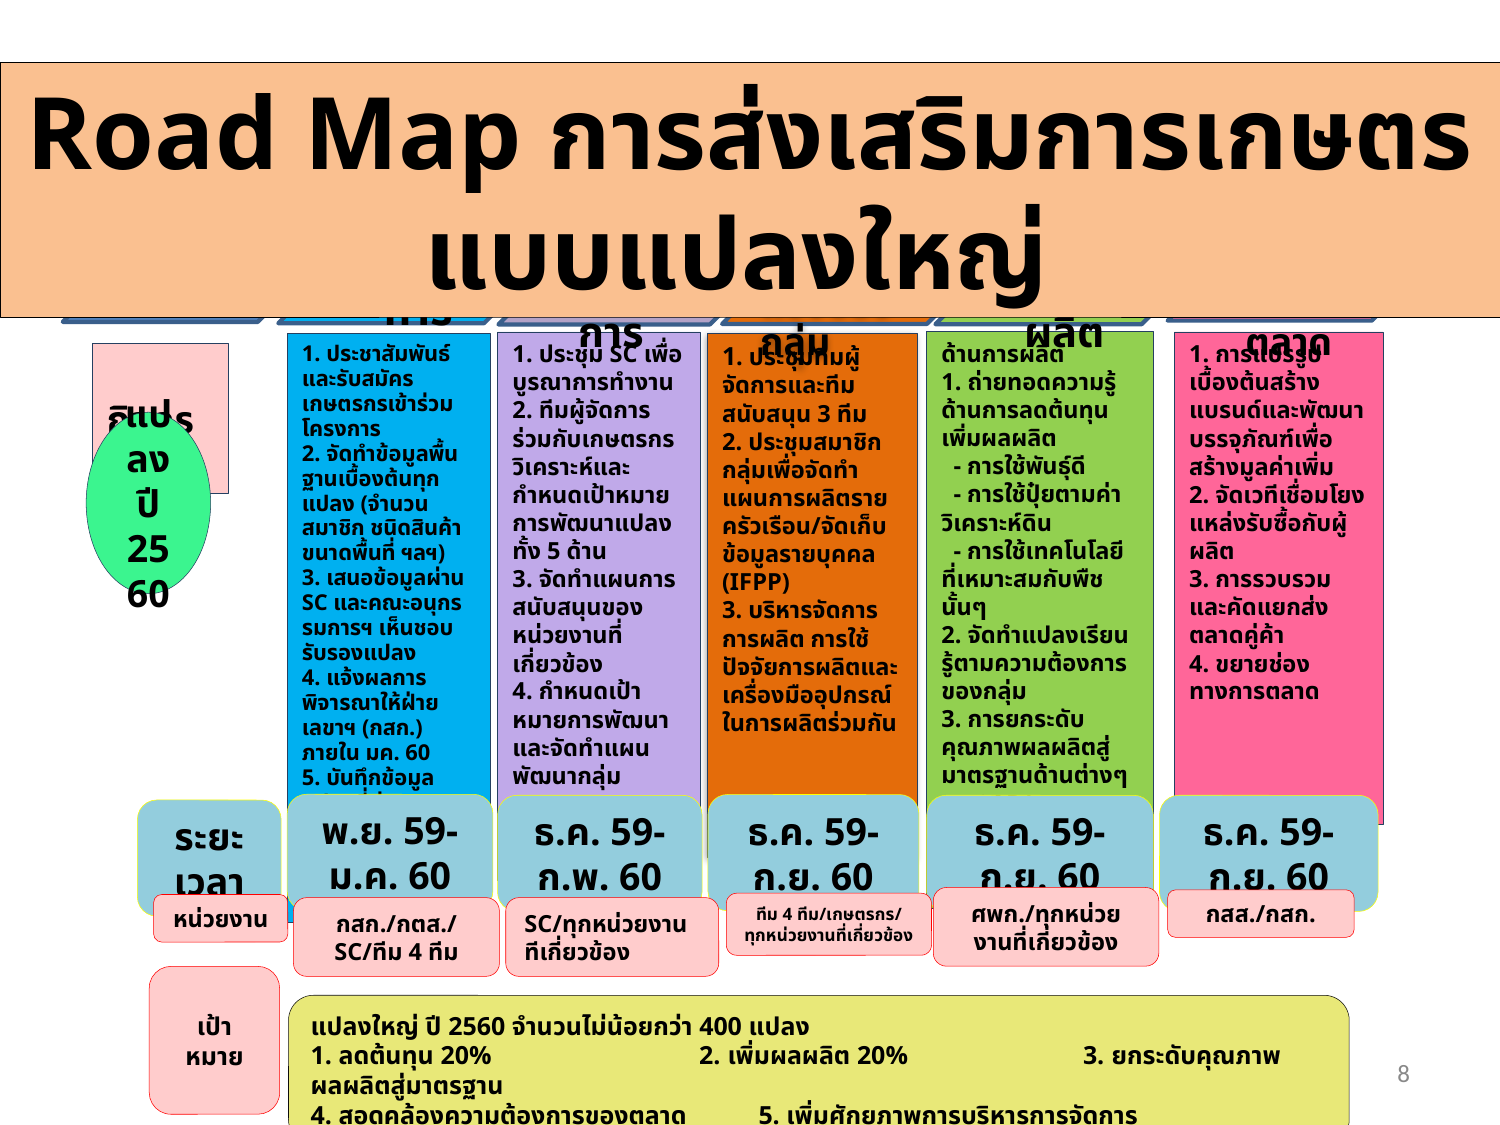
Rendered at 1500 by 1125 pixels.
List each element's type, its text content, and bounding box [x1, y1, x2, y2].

text_box กิจกรรม [92, 343, 229, 493]
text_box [62, 233, 1416, 325]
text_box ธ.ค. 59-ก.พ. 60 [497, 795, 703, 908]
text_box หน่วยงาน [153, 894, 288, 943]
text_box Road Map การส่งเสริมการเกษตรแบบแปลงใหญ่ [0, 62, 1500, 318]
text_box เป้าหมาย [149, 966, 280, 1115]
text_box กสส./กสก. [1167, 889, 1355, 938]
text_box 1. การแปรรูปเบื้องต้นสร้างแบรนด์และพัฒนาบรรจุภัณฑ์เพื่อสร้างมูลค่าเพิ่ม 2. จัดเวทีเชื่อมโยงแหล่งรับซื้อกับผู้ผลิต 3. การรวบรวมและคัดแยกส่งตลาดคู่ค้า 4. ขยายช่องทางการตลาด [1174, 344, 1383, 825]
text_box แปลงปี 2560 [84, 410, 213, 596]
text_box 1. ประชาสัมพันธ์และรับสมัครเกษตรกรเข้าร่วมโครงการ 2. จัดทำข้อมูลพื้นฐานเบื้องต้นทุกแปลง (จำนวนสมาชิก ชนิดสินค้า ขนาดพื้นที่ ฯลฯ) 3. เสนอข้อมูลผ่าน SC และคณะอนุกรรมการฯ เห็นชอบรับรองแปลง 4. แจ้งผลการพิจารณาให้ฝ่ายเลขาฯ (กสก.) ภายใน มค. 60 5. บันทึกข้อมูลแปลงที่ผ่านการรับรองในระบบ 6. คัดเลือกและแต่งตั้งกรรมการกลุ่ม [285, 344, 492, 899]
text_box กสก./กตส./SC/ทีม 4 ทีม [293, 897, 500, 977]
text_box 1. ประชุม SC เพื่อบูรณาการทำงาน 2. ทีมผู้จัดการร่วมกับเกษตรกรวิเคราะห์และกำหนดเป้าหมายการพัฒนาแปลงทั้ง 5 ด้าน 3. จัดทำแผนการสนับสนุนของหน่วยงานที่เกี่ยวข้อง 4. กำหนดเป้าหมายการพัฒนาและจัดทำแผนพัฒนากลุ่ม [497, 344, 701, 811]
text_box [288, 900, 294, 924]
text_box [98, 238, 1412, 336]
text_box แปลงใหญ่ ปี 2560 จำนวนไม่น้อยกว่า 400 แปลง 1. ลดต้นทุน 20% 2. เพิ่มผลผลิต 20% 3. ยกระดับคุณภาพผลผลิตสู่มาตรฐาน 4. สอดคล้องความต้องการของตลาด 5. เพิ่มศักยภาพการบริหารการจัดการ [288, 995, 1350, 1125]
text_box ทีม 4 ทีม/เกษตรกร/ ทุกหน่วยงานที่เกี่ยวข้อง [726, 893, 932, 956]
text_box ศพก./ทุกหน่วยงานที่เกี่ยวข้อง [933, 887, 1159, 967]
text_box ธ.ค. 59- ก.ย. 60 [1159, 795, 1379, 912]
slide_number 8 [1074, 1042, 1425, 1103]
text_box ธ.ค. 59- ก.ย. 60 [707, 794, 919, 911]
text_box ระยะเวลา [137, 799, 282, 916]
text_box ด้านการผลิต 1. ถ่ายทอดความรู้ด้านการลดต้นทุนเพิ่มผลผลิต - การใช้พันธุ์ดี - การใช้ปุ๋ยตามค่าวิเคราะห์ดิน - การใช้เทคโนโลยีที่เหมาะสมกับพืชนั้นๆ 2. จัดทำแปลงเรียนรู้ตามความต้องการของกลุ่ม 3. การยกระดับคุณภาพผลผลิตสู่มาตรฐานด้านต่างๆ - GAP/เกษตรอินทรีย์/RSPO/อื่นๆ [926, 344, 1153, 812]
text_box พ.ย. 59-ม.ค. 60 [287, 794, 493, 906]
text_box 1. ประชุมทีมผู้จัดการและทีมสนับสนุน 3 ทีม 2. ประชุมสมาชิกกลุ่มเพื่อจัดทำแผนการผลิตรายครัวเรือน/จัดเก็บข้อมูลรายบุคคล (IFPP) 3. บริหารจัดการการผลิต การใช้ปัจจัยการผลิตและเครื่องมืออุปกรณ์ในการผลิตร่วมกัน [707, 344, 918, 829]
text_box SC/ทุกหน่วยงานทีเกี่ยวข้อง [505, 897, 719, 977]
text_box ธ.ค. 59-ก.ย. 60 [926, 795, 1154, 907]
